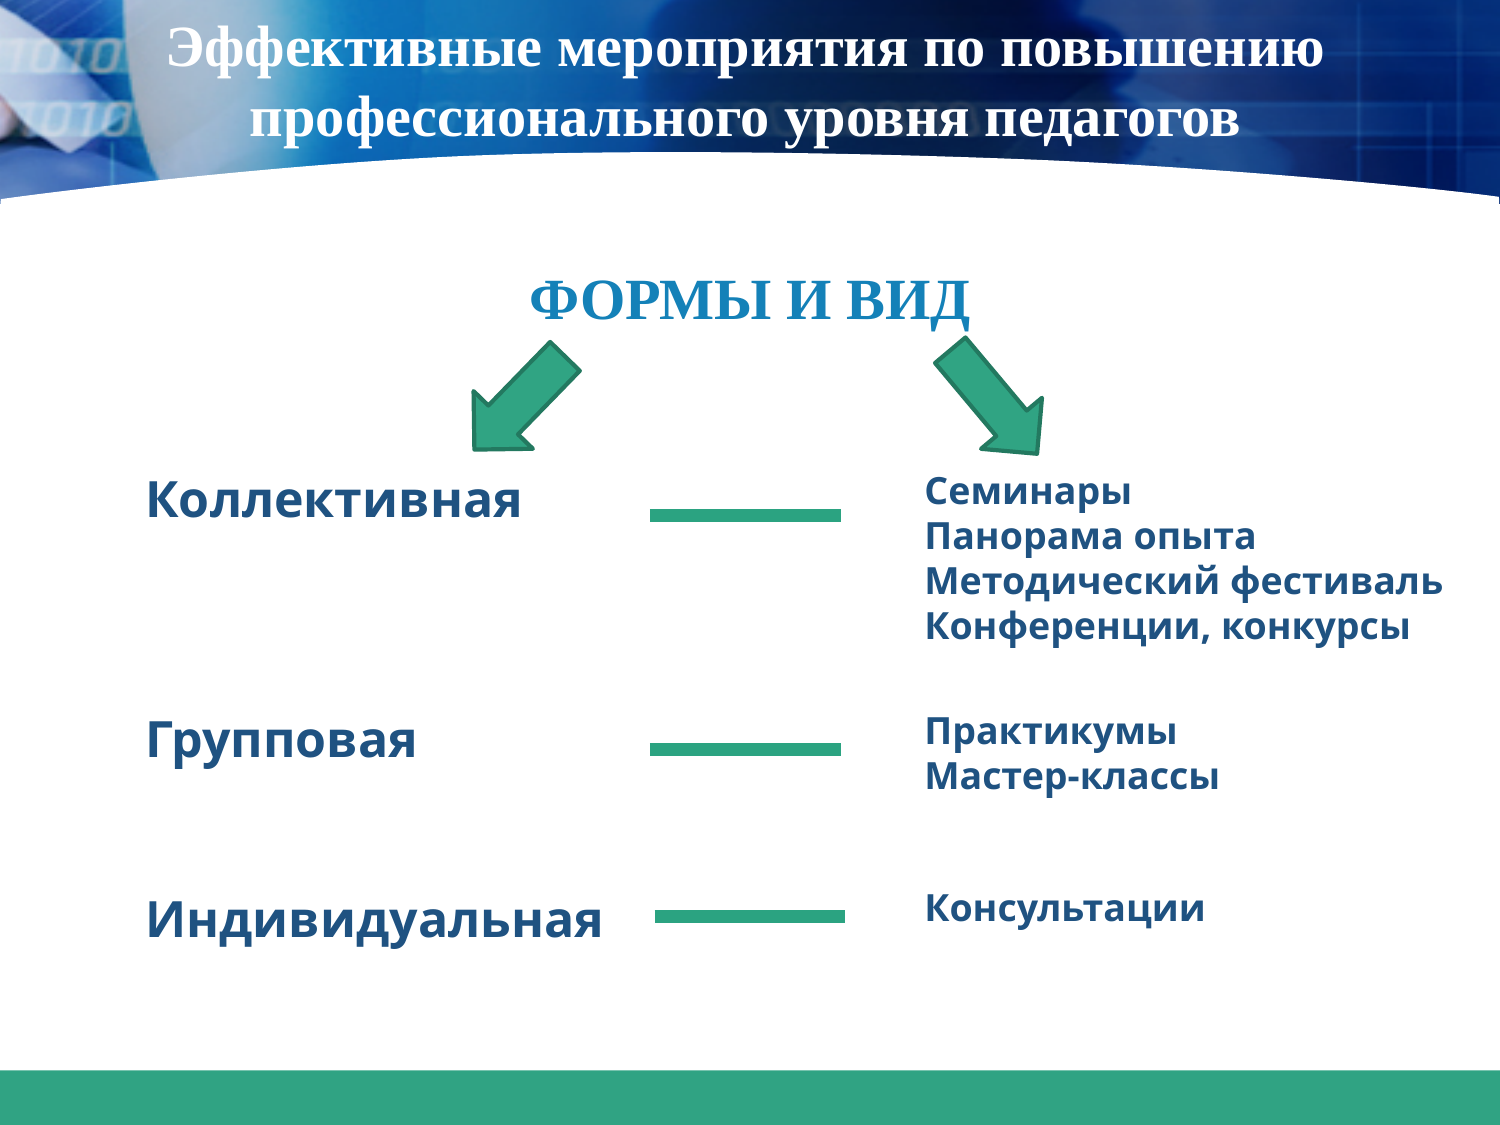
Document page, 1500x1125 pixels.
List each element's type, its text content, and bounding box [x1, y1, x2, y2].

text_box [932, 335, 1045, 456]
text_box Коллективная Групповая Индивидуальная [130, 459, 620, 955]
list ФОРМЫ И ВИД [40, 214, 1460, 1024]
title Эффективные мероприятия по повышению профессионального уровня педагогов [70, 23, 1421, 134]
text_box [471, 339, 582, 452]
picture [0, 0, 1500, 199]
text_box Семинары Панорама опыта Методический фестиваль Конференции, конкурсы Практикумы Мастер-классы Консультации [909, 459, 1459, 982]
